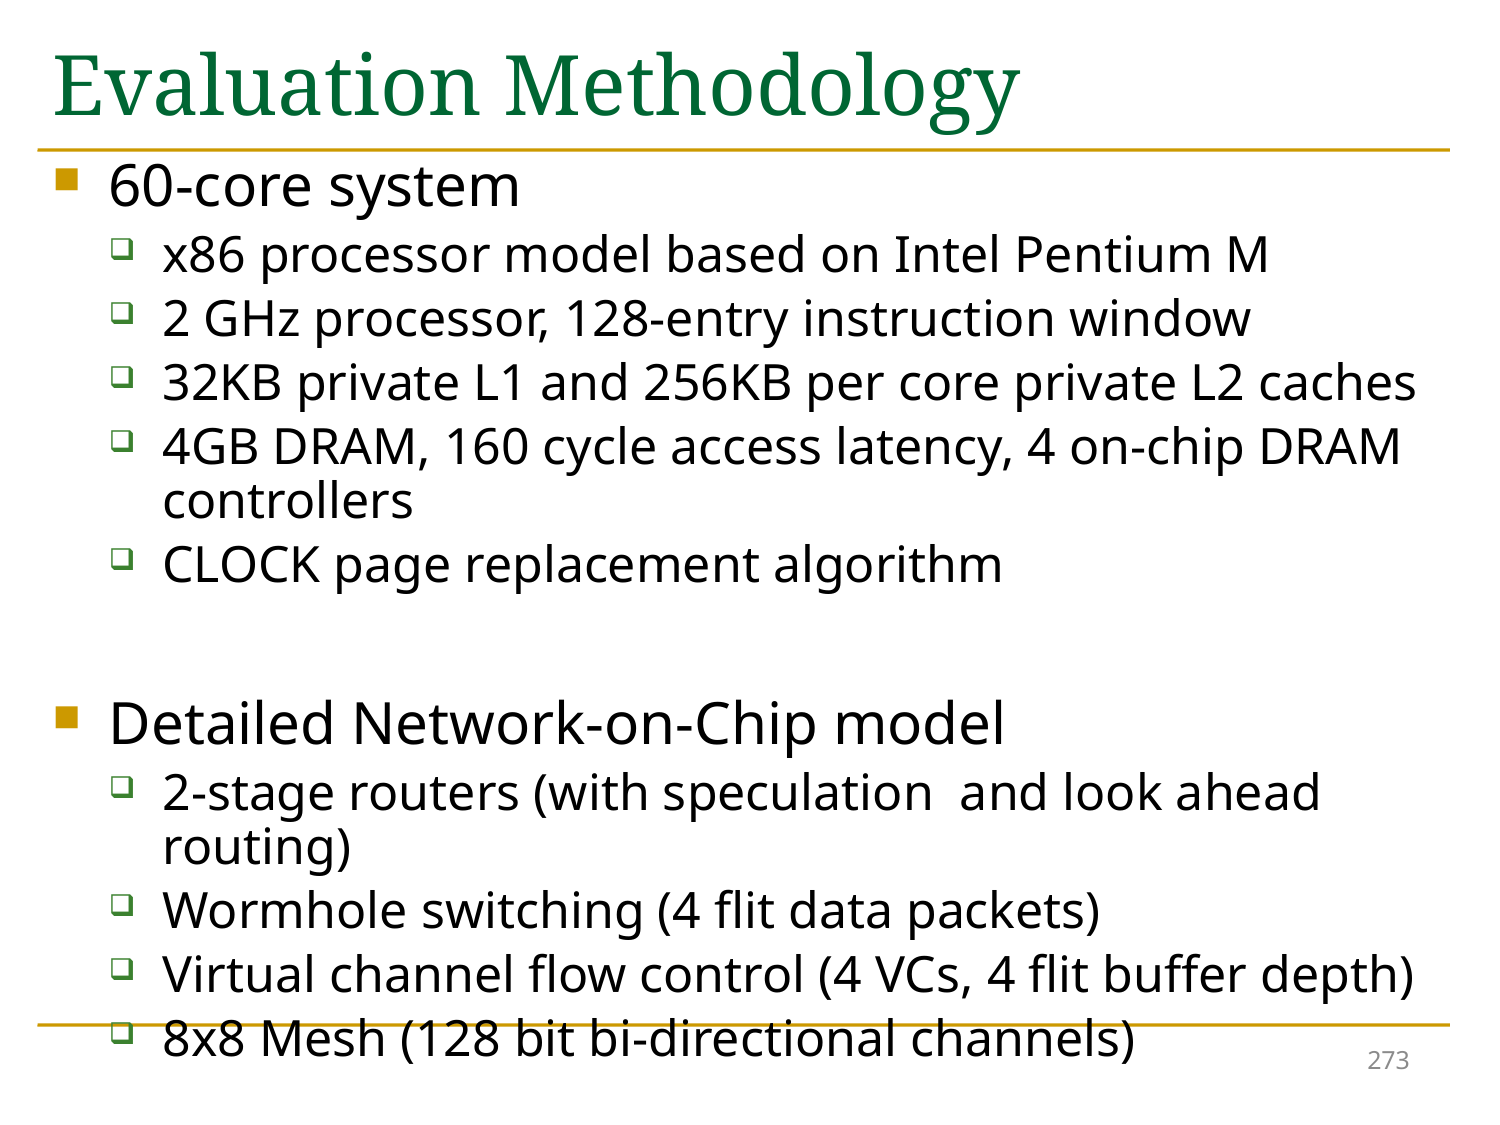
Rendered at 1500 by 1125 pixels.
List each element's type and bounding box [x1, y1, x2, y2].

title [37, 24, 1451, 148]
slide_number [1074, 1024, 1425, 1100]
list [37, 148, 1451, 1026]
